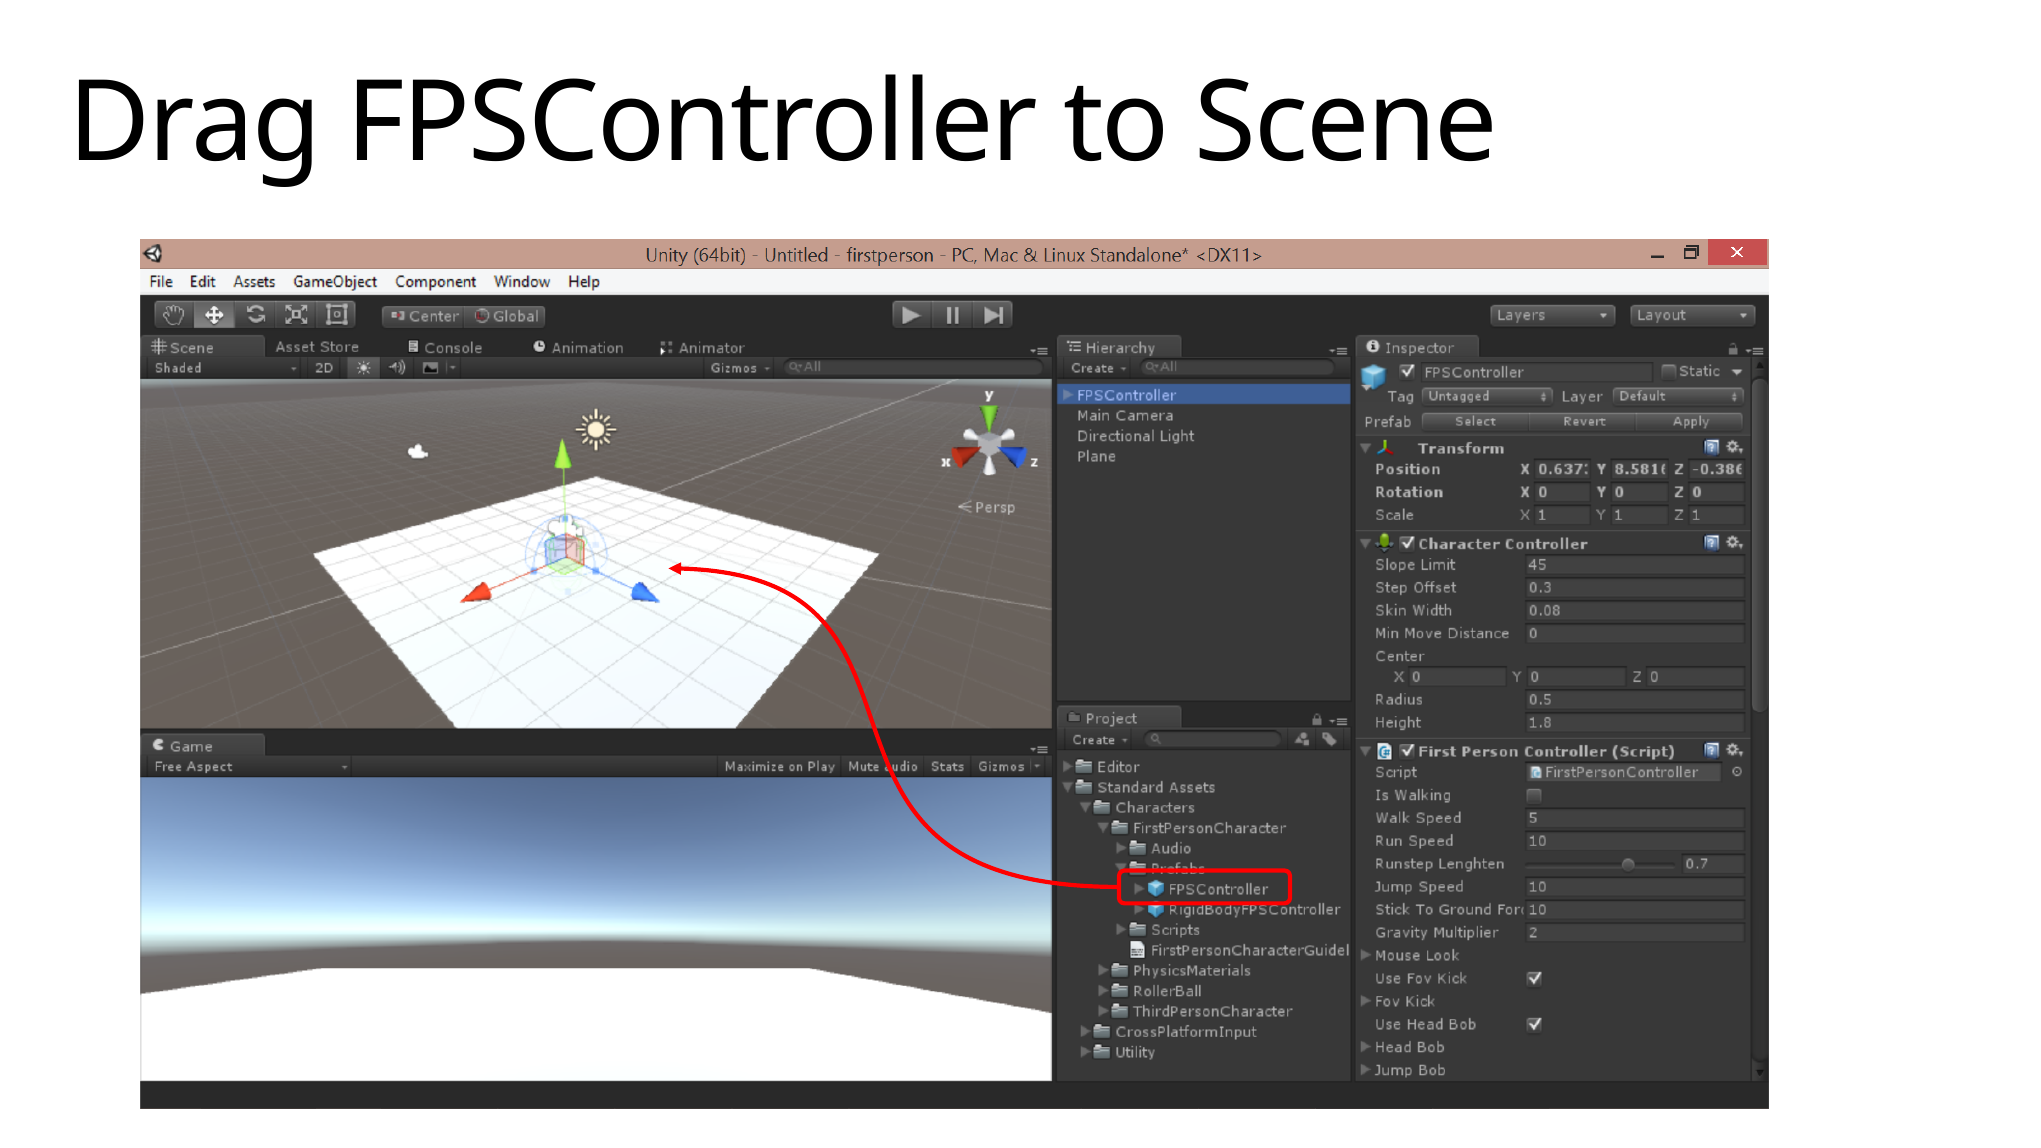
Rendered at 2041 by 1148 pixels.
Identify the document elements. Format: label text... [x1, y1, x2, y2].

picture [140, 239, 1769, 1110]
title Drag FPSController to Scene [45, 48, 1996, 199]
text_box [668, 568, 1120, 888]
